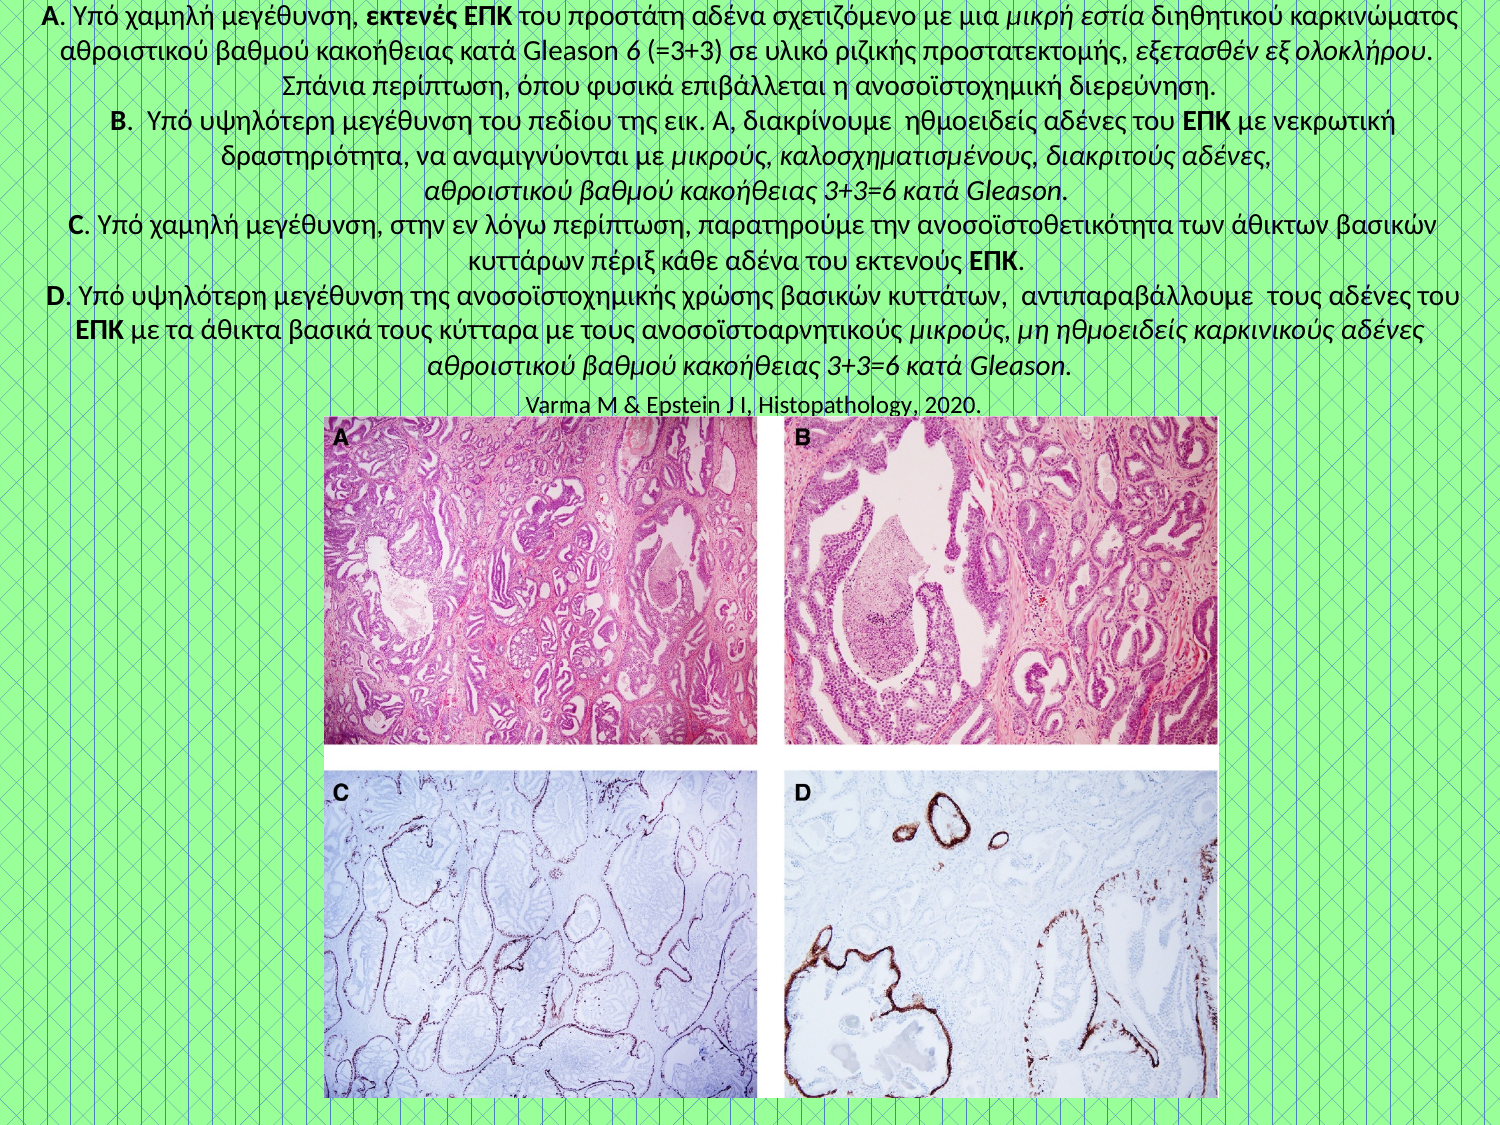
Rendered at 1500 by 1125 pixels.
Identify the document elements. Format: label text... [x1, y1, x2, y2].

title A. Υπό χαμηλή μεγέθυνση, εκτενές ΕΠΚ του προστάτη αδένα σχετιζόμενο με μια μικρή εστία διηθητικού καρκινώματος αθροιστικού βαθμού κακοήθειας κατά Gleason 6 (=3+3) σε υλικό ριζικής προστατεκτομής, εξετασθέν εξ ολοκλήρου. Σπάνια περίπτωση, όπου φυσικά επιβάλλεται η ανοσοϊστοχημική διερεύνηση. B. Υπό υψηλότερη μεγέθυνση του πεδίου της εικ. Α, διακρίνουμε ηθμοειδείς αδένες του ΕΠΚ με νεκρωτική δραστηριότητα, να αναμιγνύονται με μικρούς, καλοσχηματισμένους, διακριτούς αδένες, αθροιστικού βαθμού κακοήθειας 3+3=6 κατά Gleason. C. Υπό χαμηλή μεγέθυνση, στην εν λόγω περίπτωση, παρατηρούμε την ανοσοϊστοθετικότητα των άθικτων βασικών κυττάρων πέριξ κάθε αδένα του εκτενούς ΕΠΚ. D. Υπό υψηλότερη μεγέθυνση της ανοσοϊστοχημικής χρώσης βασικών κυττάτων, αντιπαραβάλλουμε τους αδένες του ΕΠΚ με τα άθικτα βασικά τους κύτταρα με τους ανοσοϊστοαρνητικούς μικρούς, μη ηθμοειδείς καρκινικούς αδένες αθροιστικού βαθμού κακοήθειας 3+3=6 κατά Gleason. Varma Μ & Εpstein J I, Histopathology, 2020. [0, 0, 1500, 417]
picture [324, 416, 1219, 1099]
